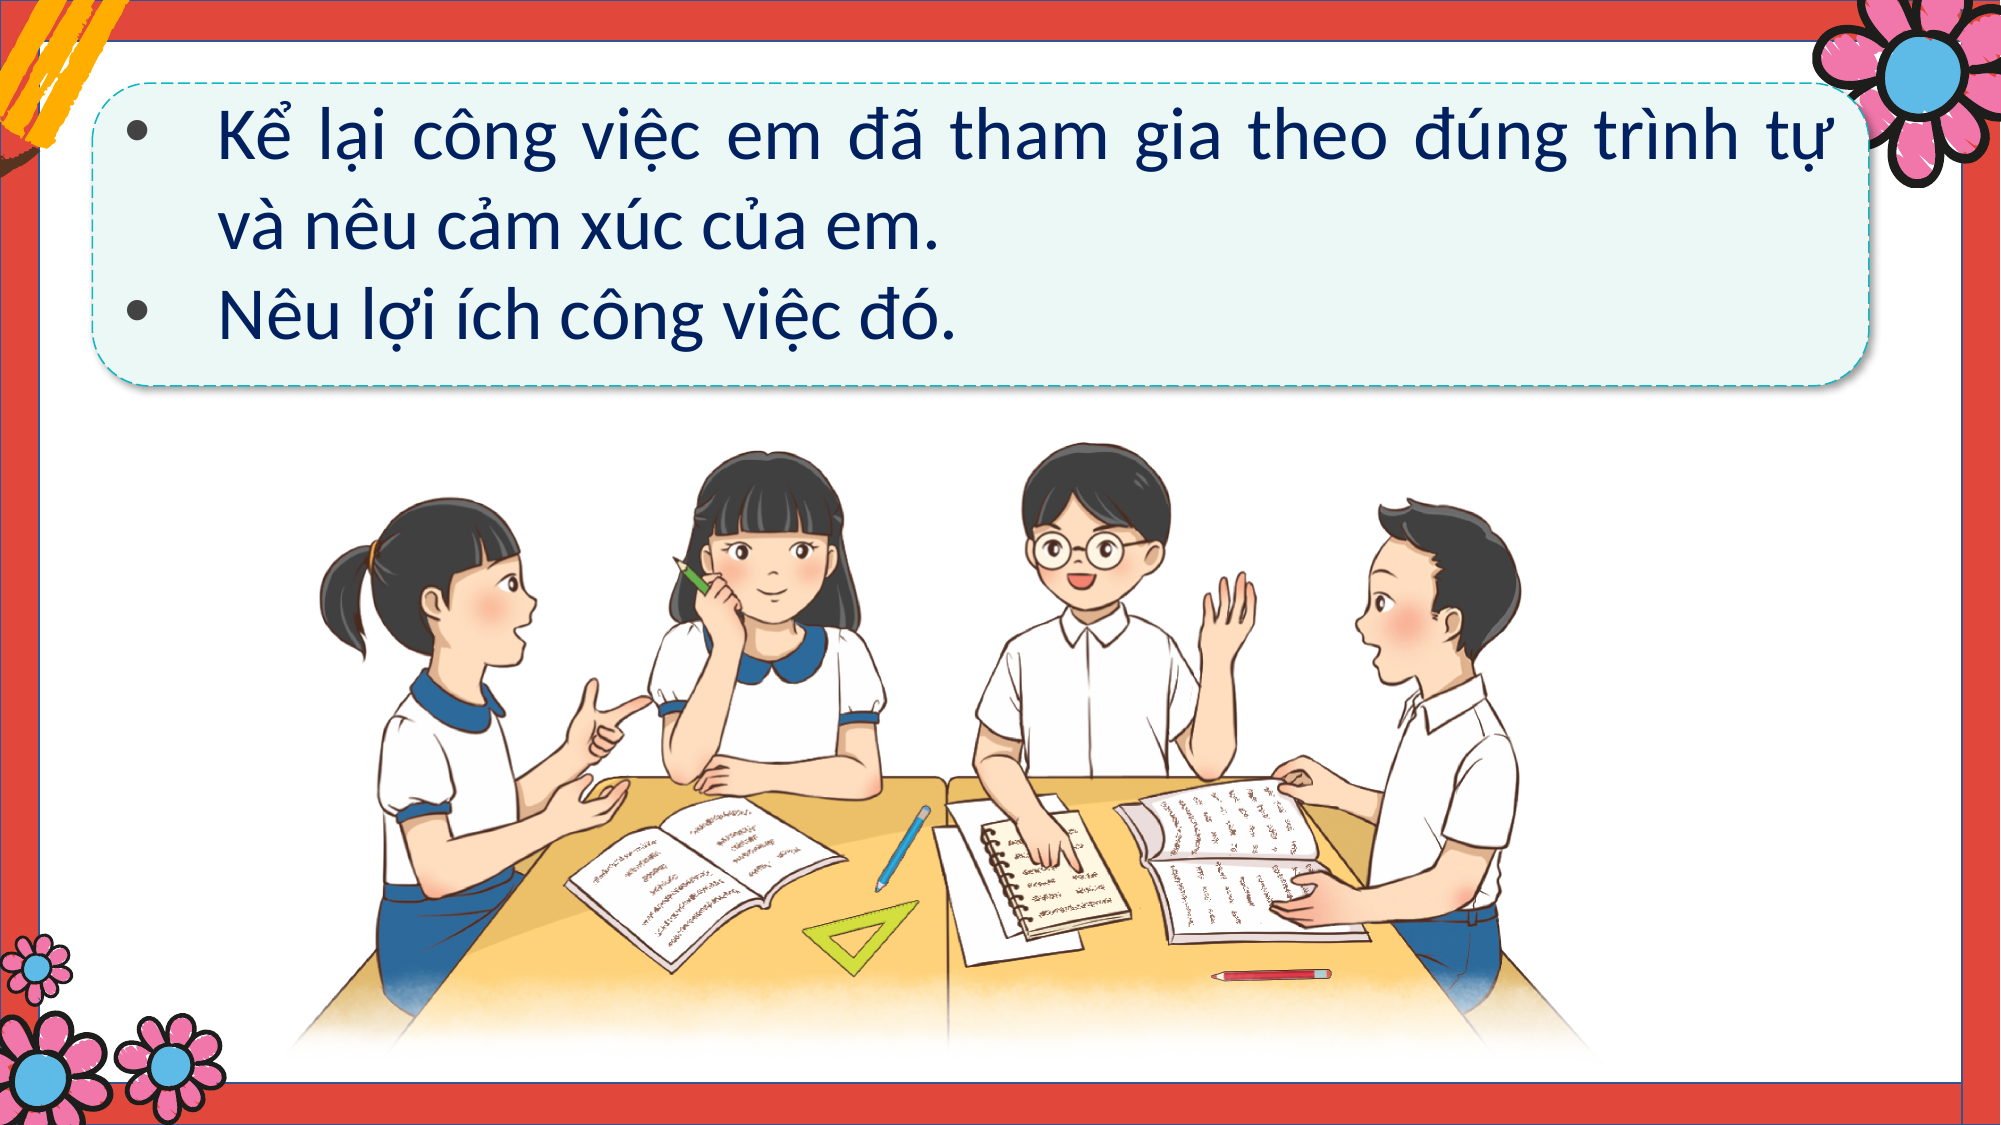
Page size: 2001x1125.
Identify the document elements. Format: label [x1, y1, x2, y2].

picture [272, 442, 1619, 1084]
picture [0, 1010, 227, 1125]
text_box [0, 0, 2000, 1125]
picture [0, 0, 169, 169]
picture [1812, 0, 2000, 188]
picture [0, 933, 74, 1007]
